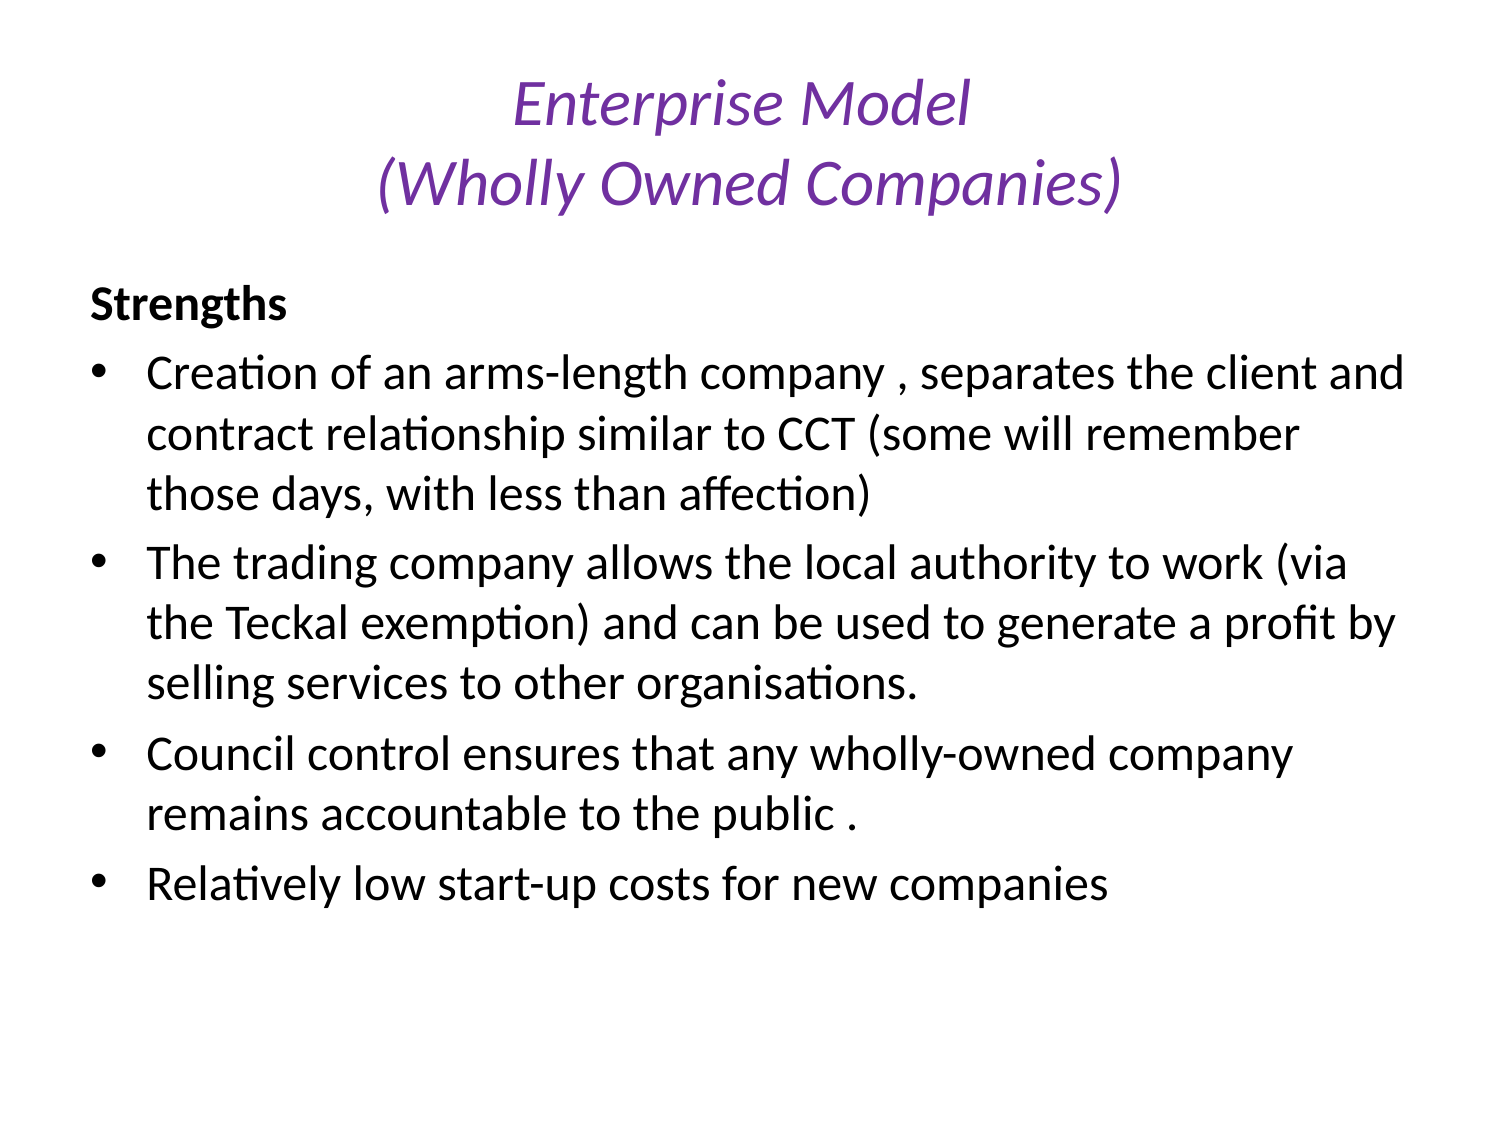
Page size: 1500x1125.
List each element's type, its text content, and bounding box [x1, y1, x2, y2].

list Strengths Creation of an arms-length company , separates the client and contract relationship similar to CCT (some will remember those days, with less than affection) The trading company allows the local authority to work (via the Teckal exemption) and can be used to generate a profit by selling services to other organisations. Council control ensures that any wholly-owned company remains accountable to the public . Relatively low start-up costs for new companies [75, 262, 1425, 1005]
title Enterprise Model (Wholly Owned Companies) [75, 45, 1425, 233]
